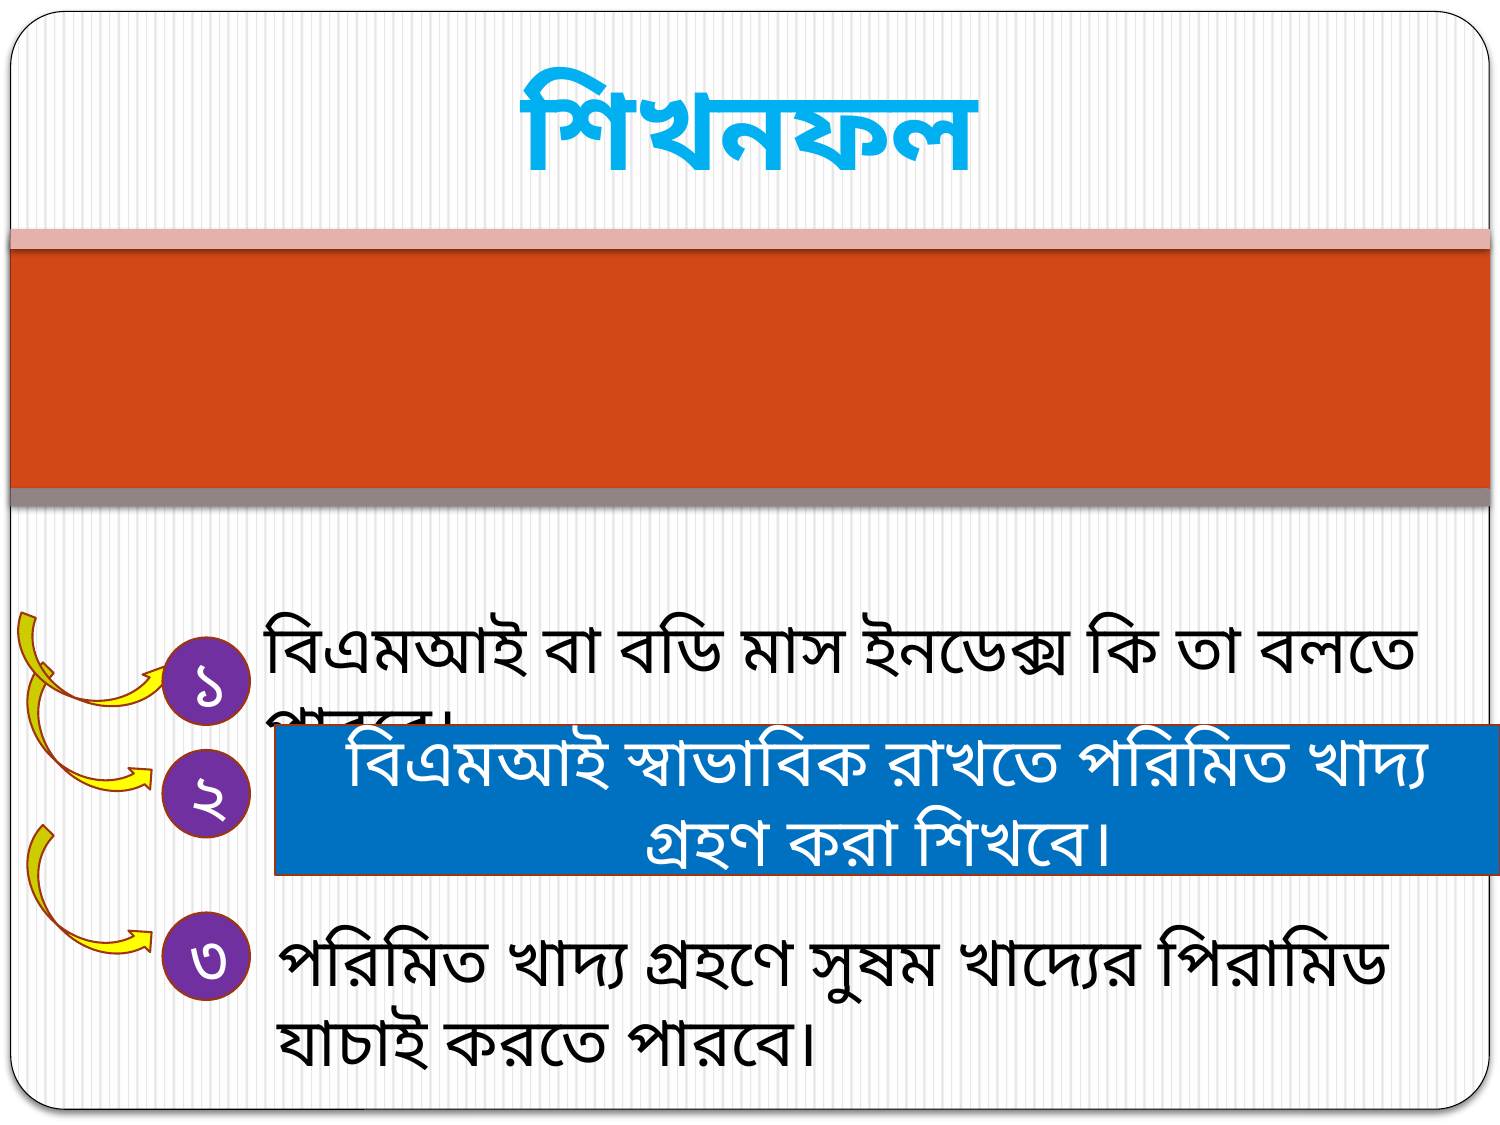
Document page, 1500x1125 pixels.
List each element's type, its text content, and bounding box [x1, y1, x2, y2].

text_box ৩ [161, 911, 252, 1002]
text_box [26, 823, 153, 955]
text_box পরিমিত খাদ্য গ্রহণে সুষম খাদ্যের পিরামিড যাচাই করতে পারবে। [262, 912, 1463, 1088]
text_box ১ [161, 636, 249, 726]
text_box [17, 611, 164, 708]
text_box ২ [161, 748, 252, 839]
text_box শিখনফল [506, 49, 993, 200]
text_box [41, 661, 55, 678]
text_box বিএমআই বা বডি মাস ইনডেক্স কি তা বলতে পারবে। [249, 599, 1463, 775]
text_box [26, 674, 153, 793]
text_box বিএমআই স্বাভাবিক রাখতে পরিমিত খাদ্য গ্রহণ করা শিখবে। [274, 724, 1500, 876]
